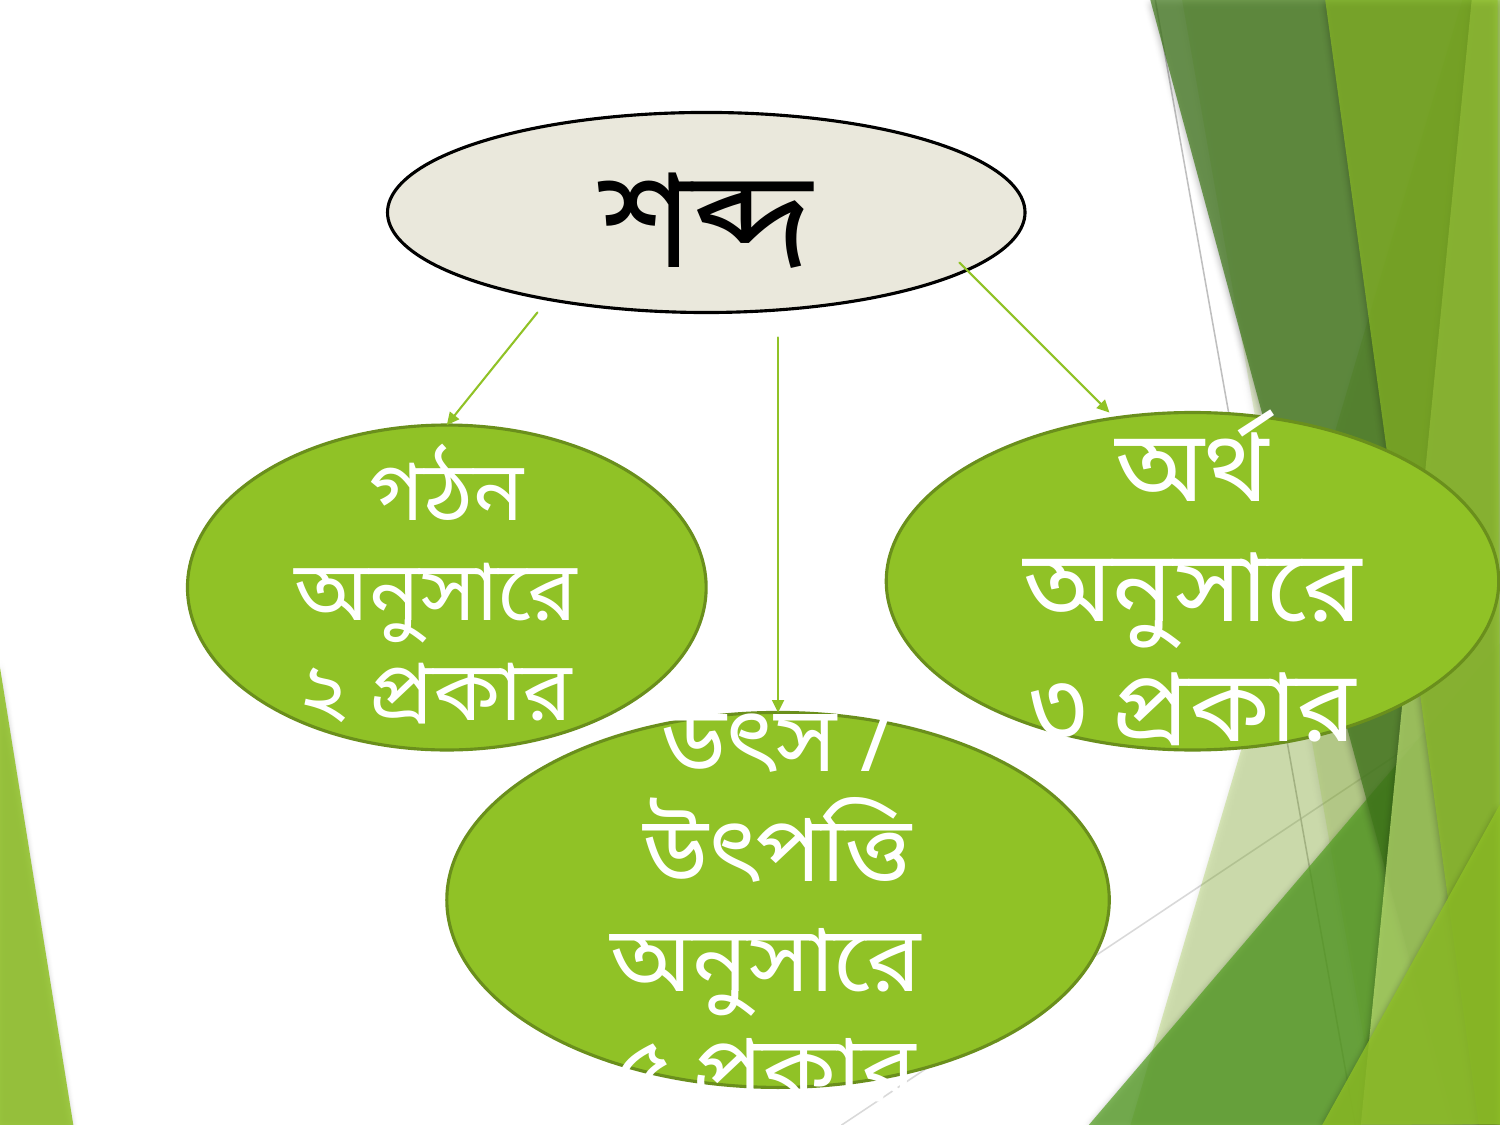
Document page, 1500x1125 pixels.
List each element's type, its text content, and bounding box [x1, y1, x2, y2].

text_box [446, 311, 538, 426]
text_box গঠন অনুসারে ২ প্রকার [185, 423, 708, 752]
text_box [958, 261, 1110, 413]
text_box অর্থ অনুসারে ৩ প্রকার [884, 410, 1500, 752]
text_box উৎস / উৎপত্তি অনুসারে ৫ প্রকার [445, 710, 1111, 1090]
text_box শব্দ [385, 110, 1027, 315]
